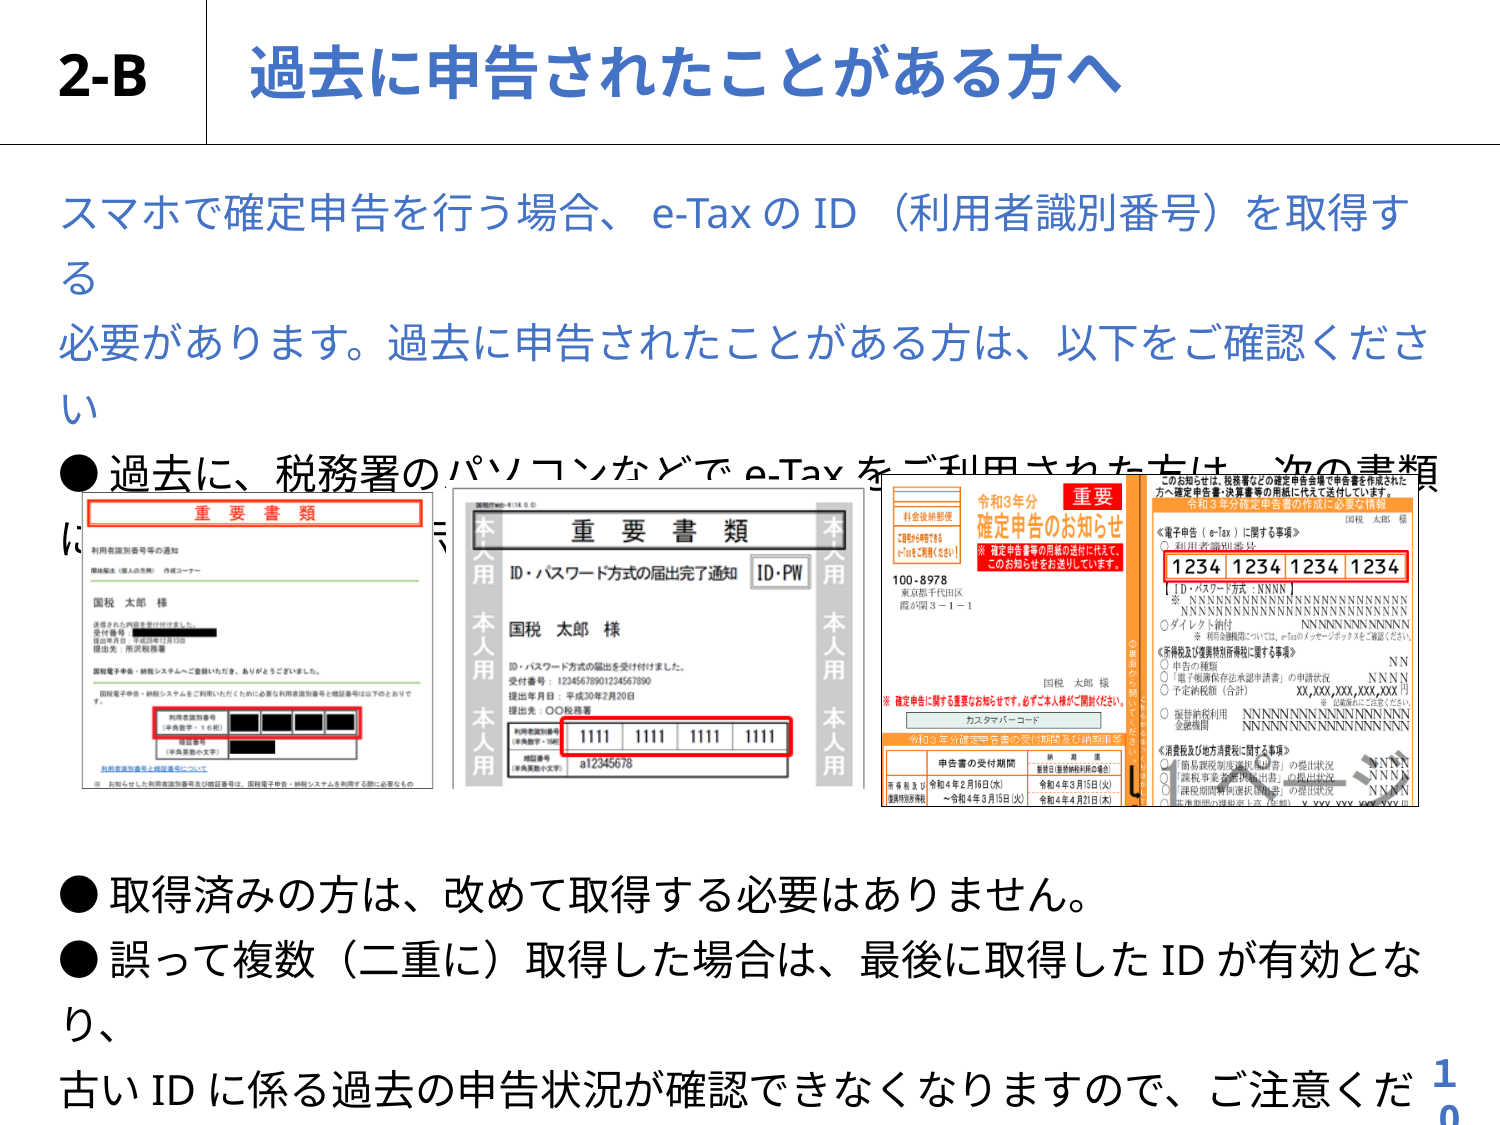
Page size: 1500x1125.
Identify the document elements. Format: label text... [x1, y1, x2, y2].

text_box １0 [1402, 1065, 1497, 1125]
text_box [81, 475, 1418, 807]
text_box スマホで確定申告を行う場合、e-TaxのID（利用者識別番号）を取得する 必要があります。過去に申告されたことがある方は、以下をご確認ください ●過去に、税務署のパソコンなどでe-Taxをご利用された方は、次の書類にe-TaxのIDが表示されています。 [43, 164, 1459, 454]
text_box 過去に申告されたことがある方へ [230, 24, 1459, 119]
text_box ●取得済みの方は、改めて取得する必要はありません。 ●誤って複数（二重に）取得した場合は、最後に取得したIDが有効となり、 古いIDに係る過去の申告状況が確認できなくなりますので、ご注意ください。 [43, 846, 1459, 1066]
title 2-B [0, 0, 207, 147]
